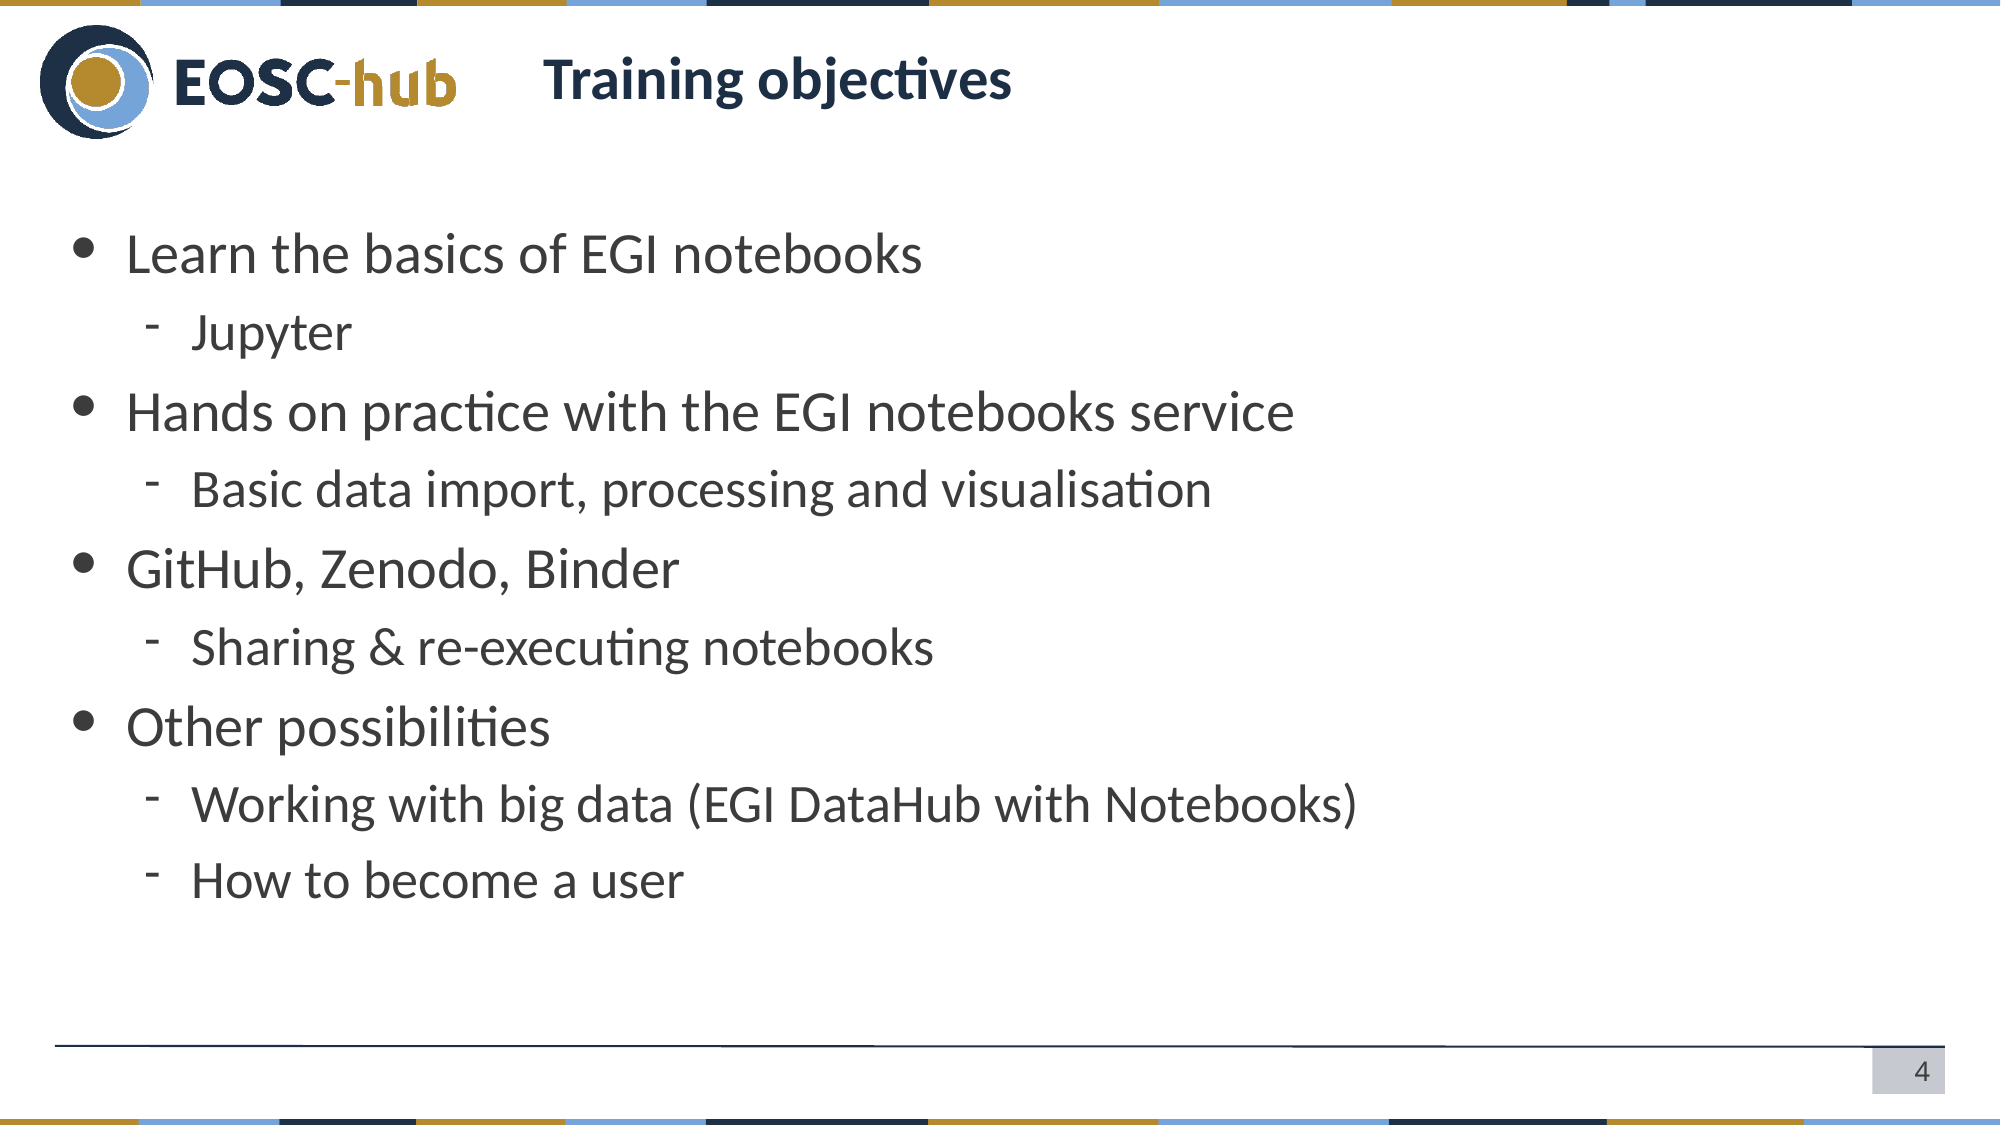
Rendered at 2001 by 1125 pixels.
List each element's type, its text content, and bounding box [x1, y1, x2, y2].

list Learn the basics of EGI notebooks Jupyter Hands on practice with the EGI notebooks service Basic data import, processing and visualisation GitHub, Zenodo, Binder Sharing & re-executing notebooks Other possibilities Working with big data (EGI DataHub with Notebooks) How to become a user [55, 208, 1945, 1005]
picture [0, 1119, 2000, 1125]
slide_number ‹#› [1433, 1046, 1945, 1094]
title Training objectives [528, 30, 1946, 120]
picture [17, 19, 479, 144]
